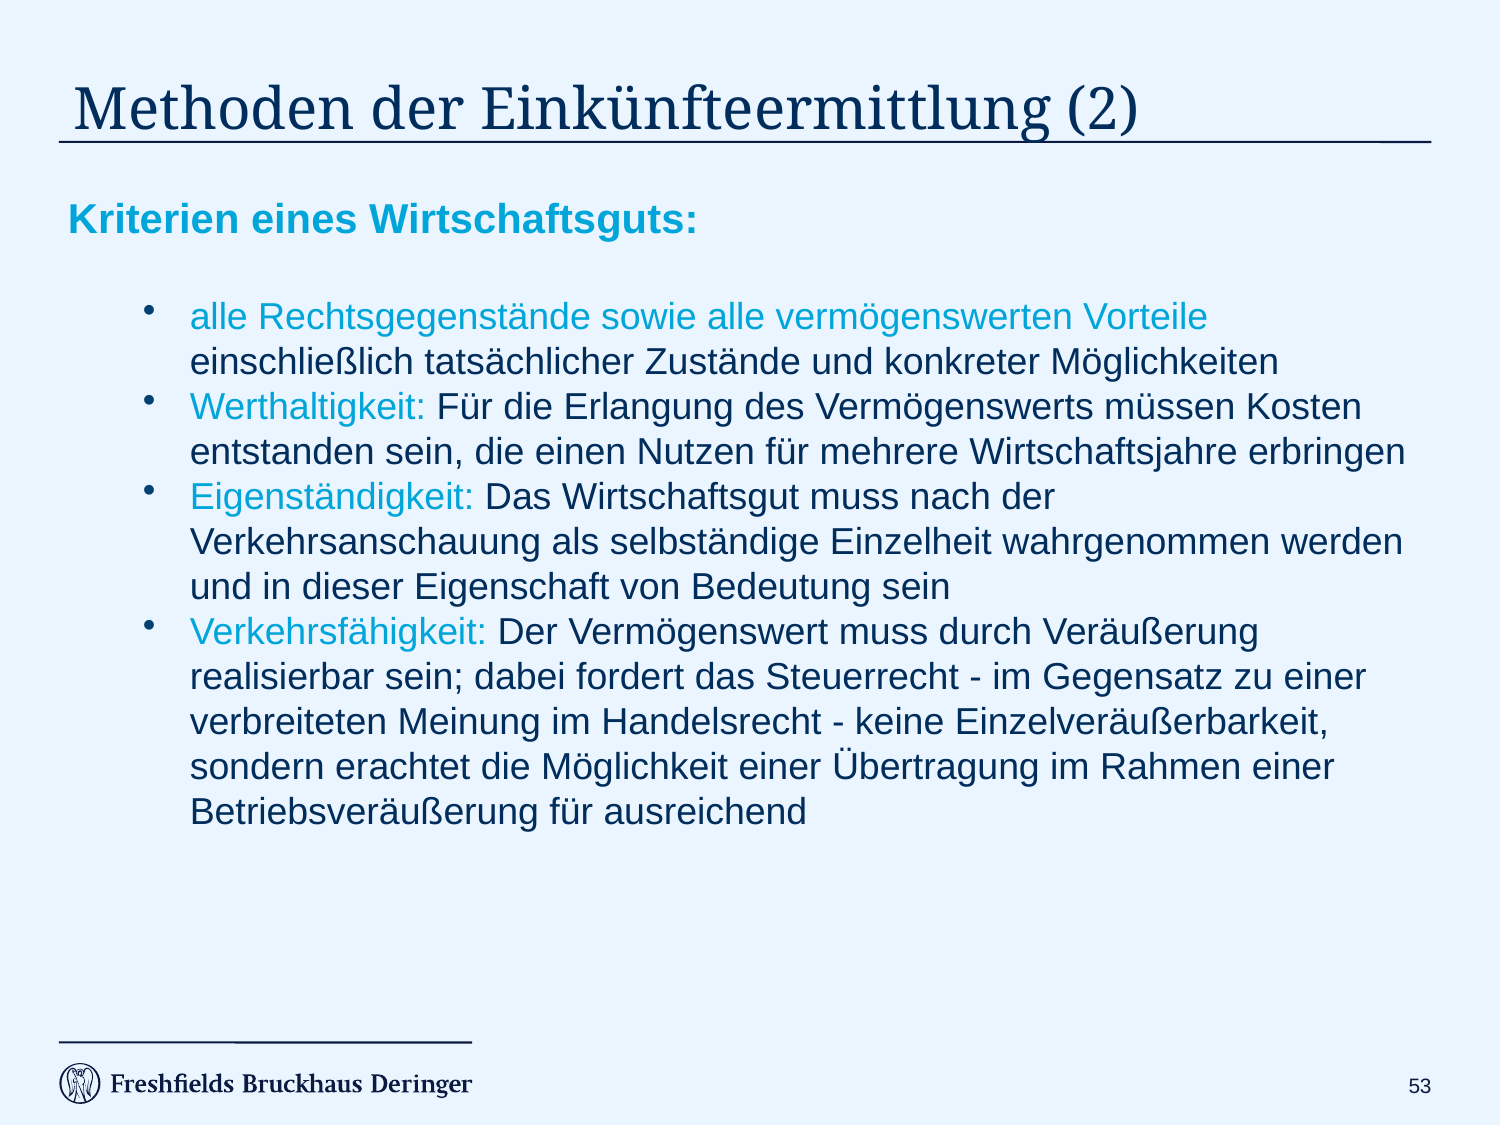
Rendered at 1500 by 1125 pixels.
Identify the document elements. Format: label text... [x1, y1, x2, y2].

title Methoden der Einkünfteermittlung (2) [58, 58, 1432, 154]
slide_number 52 [1077, 1056, 1432, 1098]
text_box Kriterien eines Wirtschaftsguts: alle Rechtsgegenstände sowie alle vermögenswerten Vorteile einschließlich tatsächlicher Zustände und konkreter Möglichkeiten Werthaltigkeit: Für die Erlangung des Vermögenswerts müssen Kosten entstanden sein, die einen Nutzen für mehrere Wirtschaftsjahre erbringen Eigenständigkeit: Das Wirtschaftsgut muss nach der Verkehrsanschauung als selbständige Einzelheit wahrgenommen werden und in dieser Eigenschaft von Bedeutung sein Verkehrsfähigkeit: Der Vermögenswert muss durch Veräußerung realisierbar sein; dabei fordert das Steuerrecht - im Gegensatz zu einer verbreiteten Meinung im Handelsrecht - keine Einzelveräußerbarkeit, sondern erachtet die Möglichkeit einer Übertragung im Rahmen einer Betriebsveräußerung für ausreichend [53, 184, 1424, 832]
